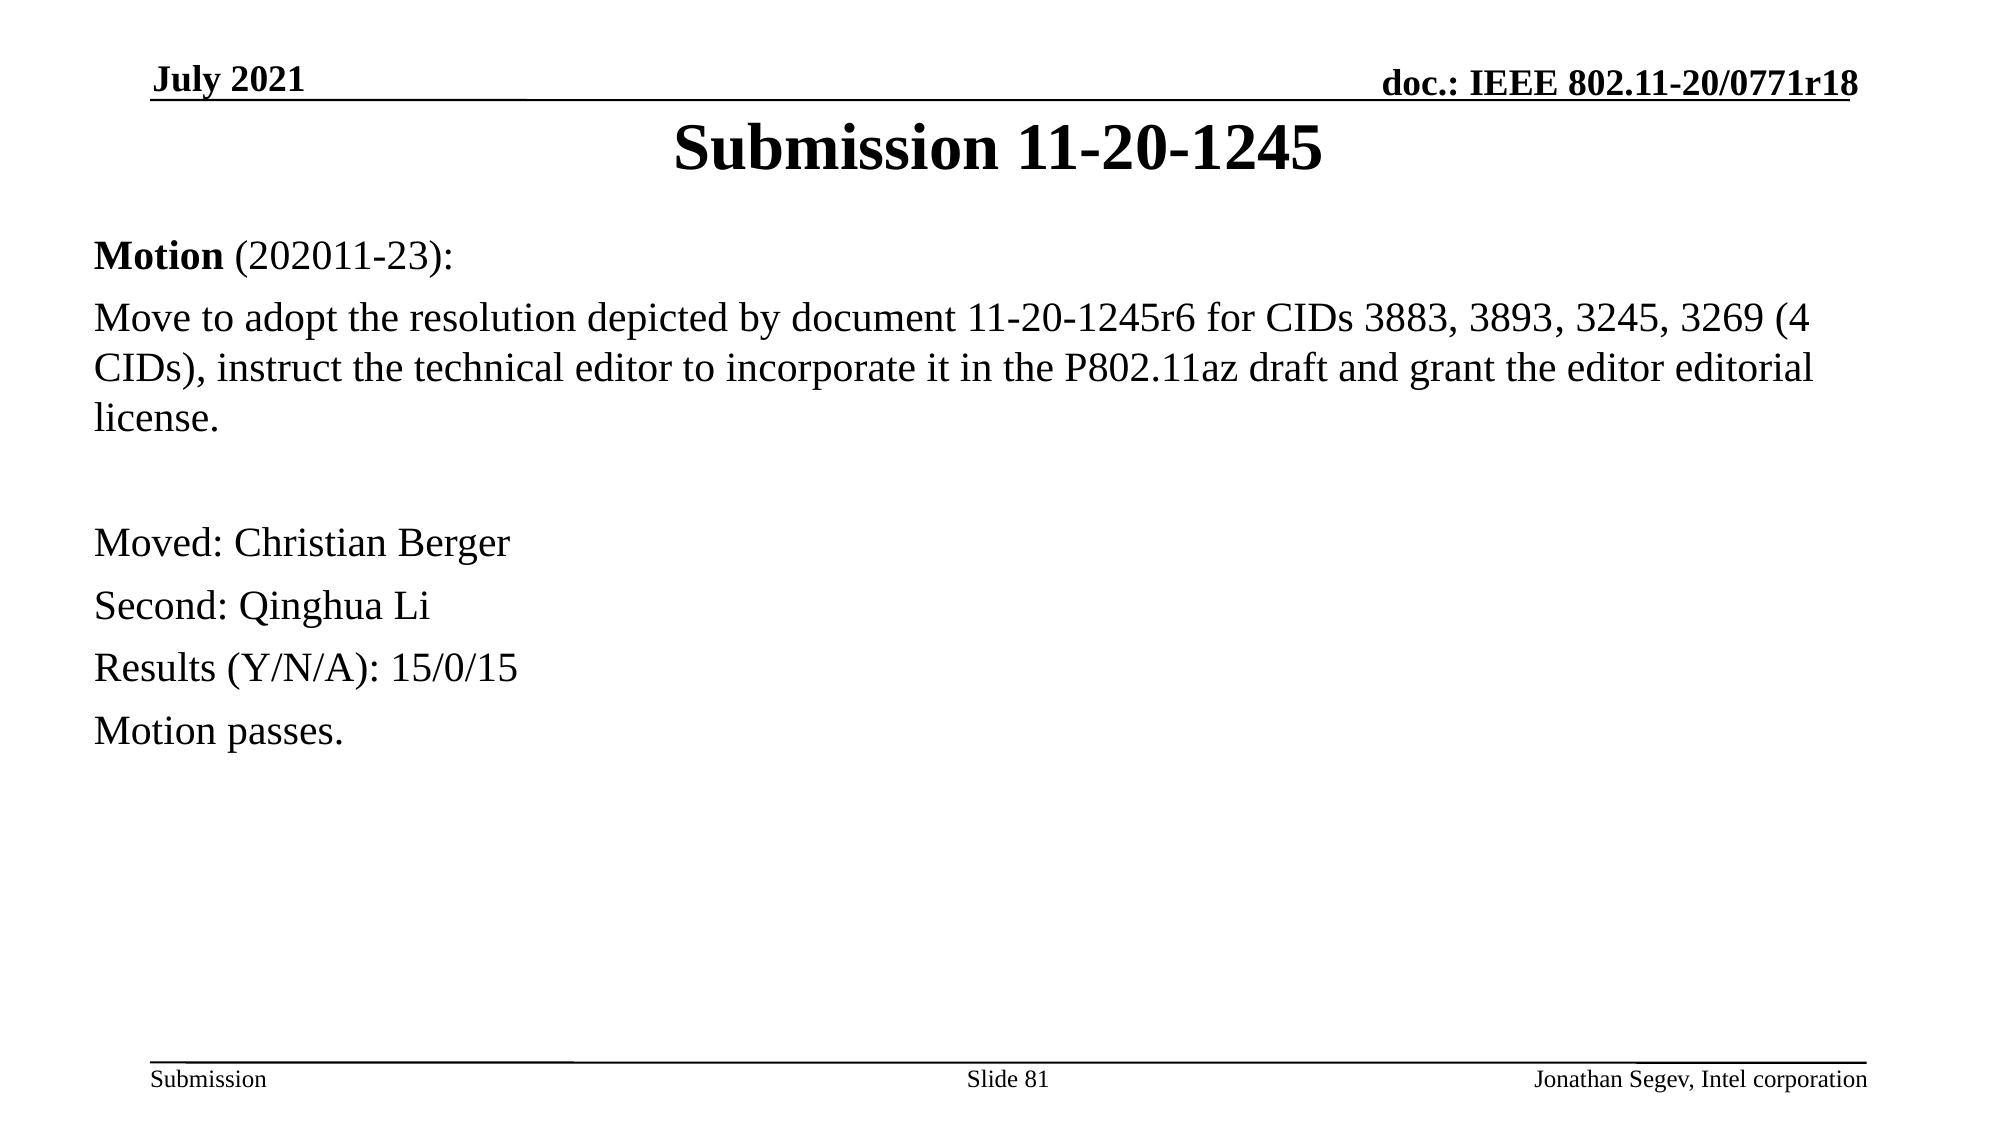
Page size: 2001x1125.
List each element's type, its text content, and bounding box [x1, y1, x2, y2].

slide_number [152, 54, 563, 100]
footer Jonathan Segev, Intel corporation [1171, 1061, 1869, 1093]
title Submission 11-20-1245 [149, 112, 1850, 173]
list Motion (202011-23): Move to adopt the resolution depicted by document 11-20-1245r6 for CIDs 3883, 3893, 3245, 3269 (4 CIDs), instruct the technical editor to incorporate it in the P802.11az draft and grant the editor editorial license. Moved: Christian Berger Second: Qinghua Li Results (Y/N/A): 15/0/15 Motion passes. [78, 219, 1922, 1000]
slide_number Slide 81 [950, 1061, 1067, 1123]
